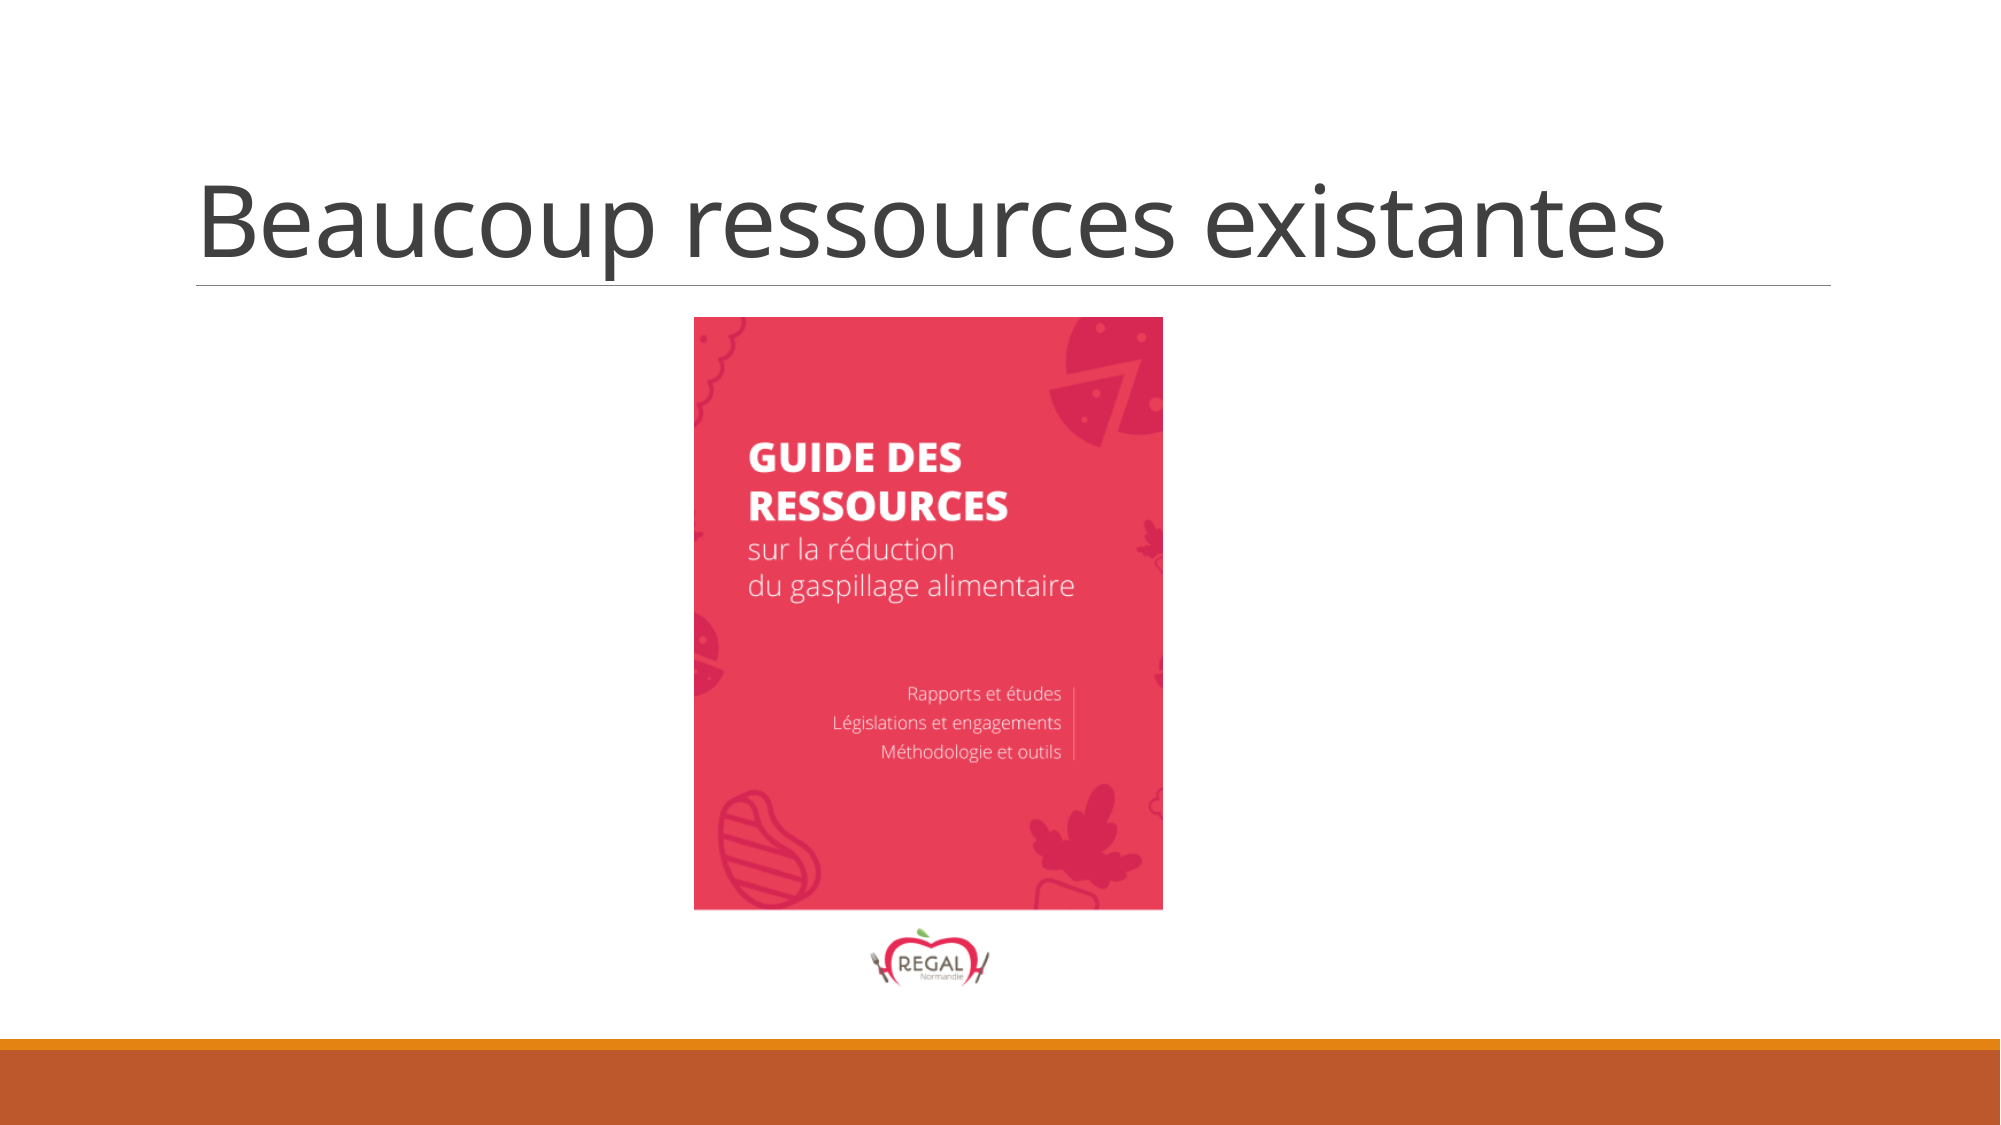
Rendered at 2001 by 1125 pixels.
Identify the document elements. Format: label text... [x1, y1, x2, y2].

title Beaucoup ressources existantes [180, 47, 1830, 285]
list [694, 317, 1163, 998]
